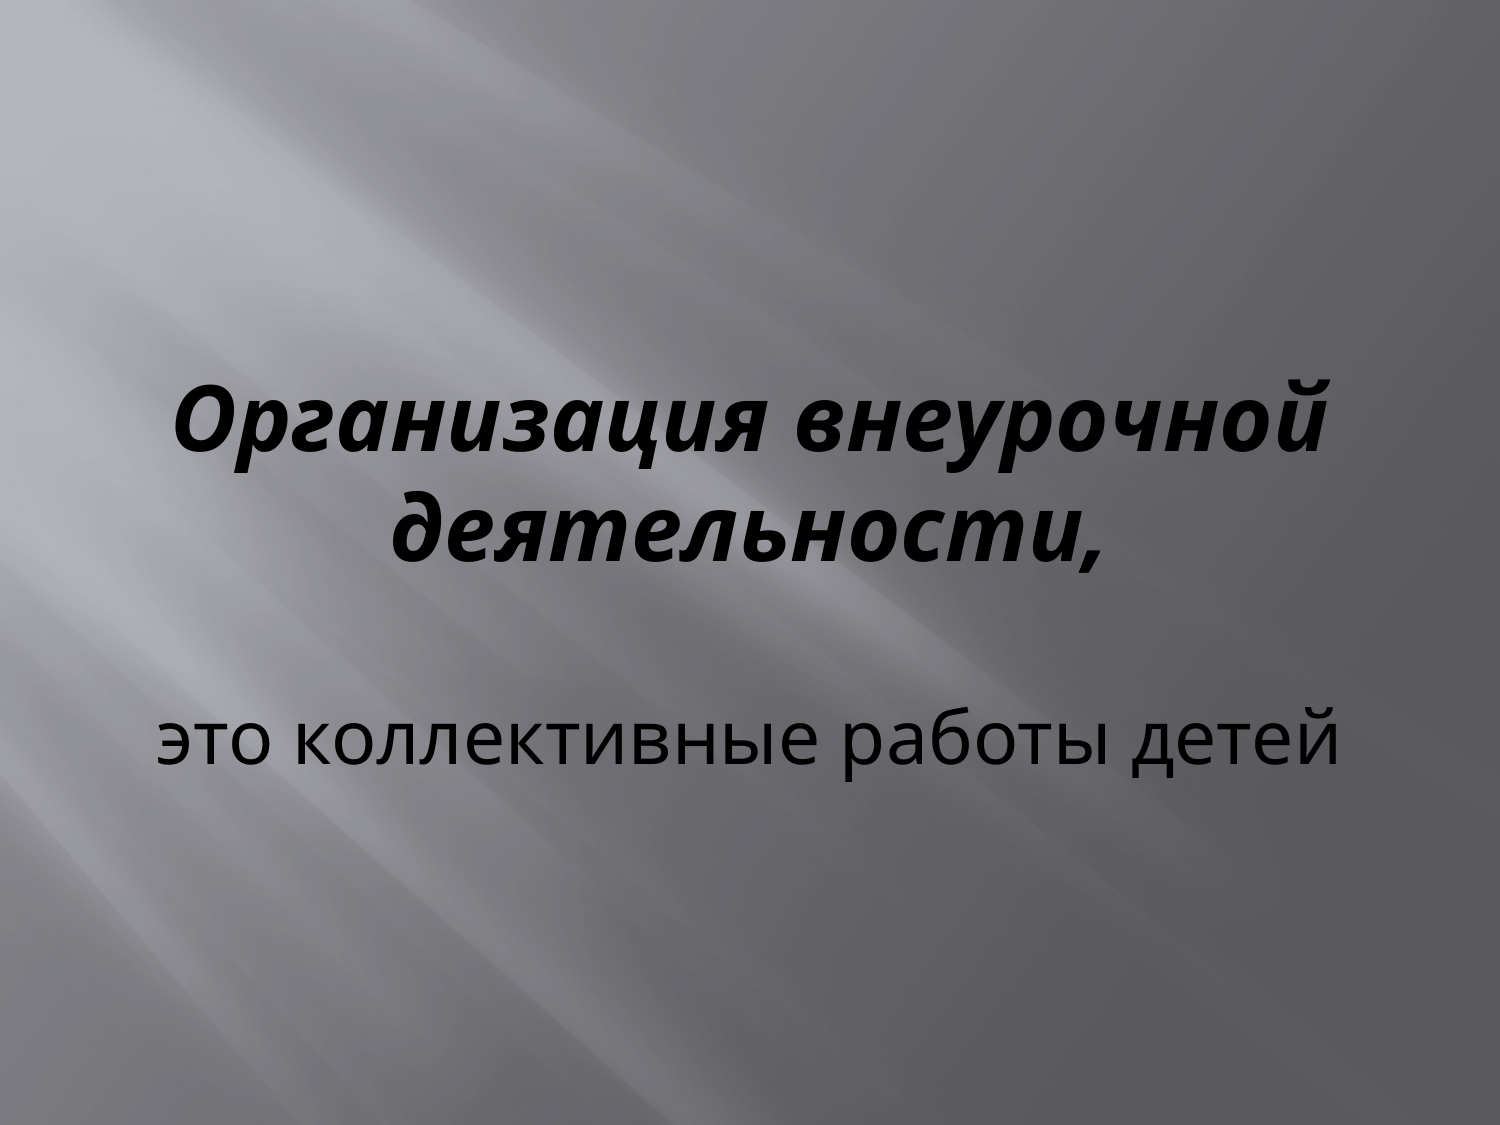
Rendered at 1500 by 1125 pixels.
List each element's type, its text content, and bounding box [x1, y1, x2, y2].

title Организация внеурочной деятельности, это коллективные работы детей [75, 45, 1425, 1094]
